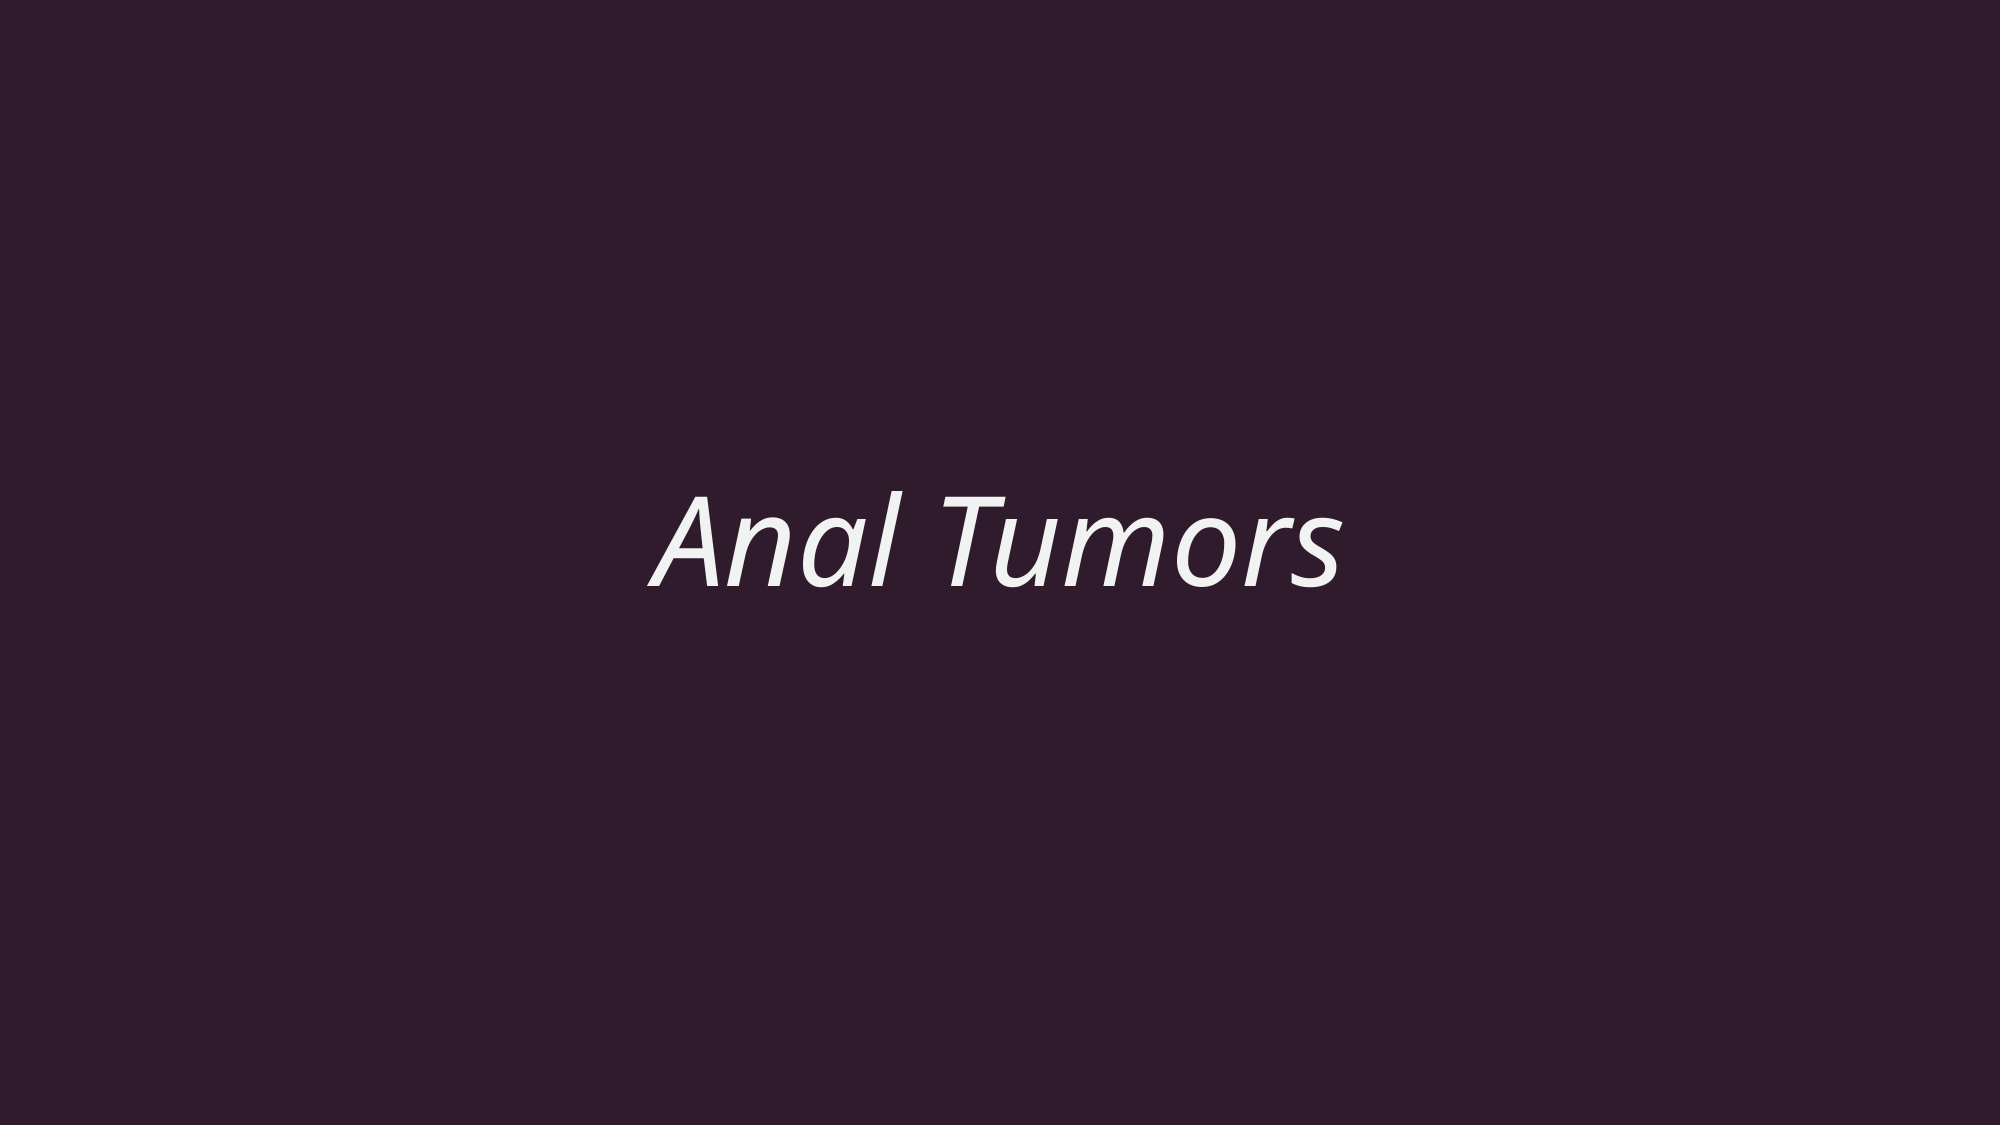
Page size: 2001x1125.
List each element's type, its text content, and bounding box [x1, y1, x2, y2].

title Anal Tumors [522, 478, 1478, 647]
